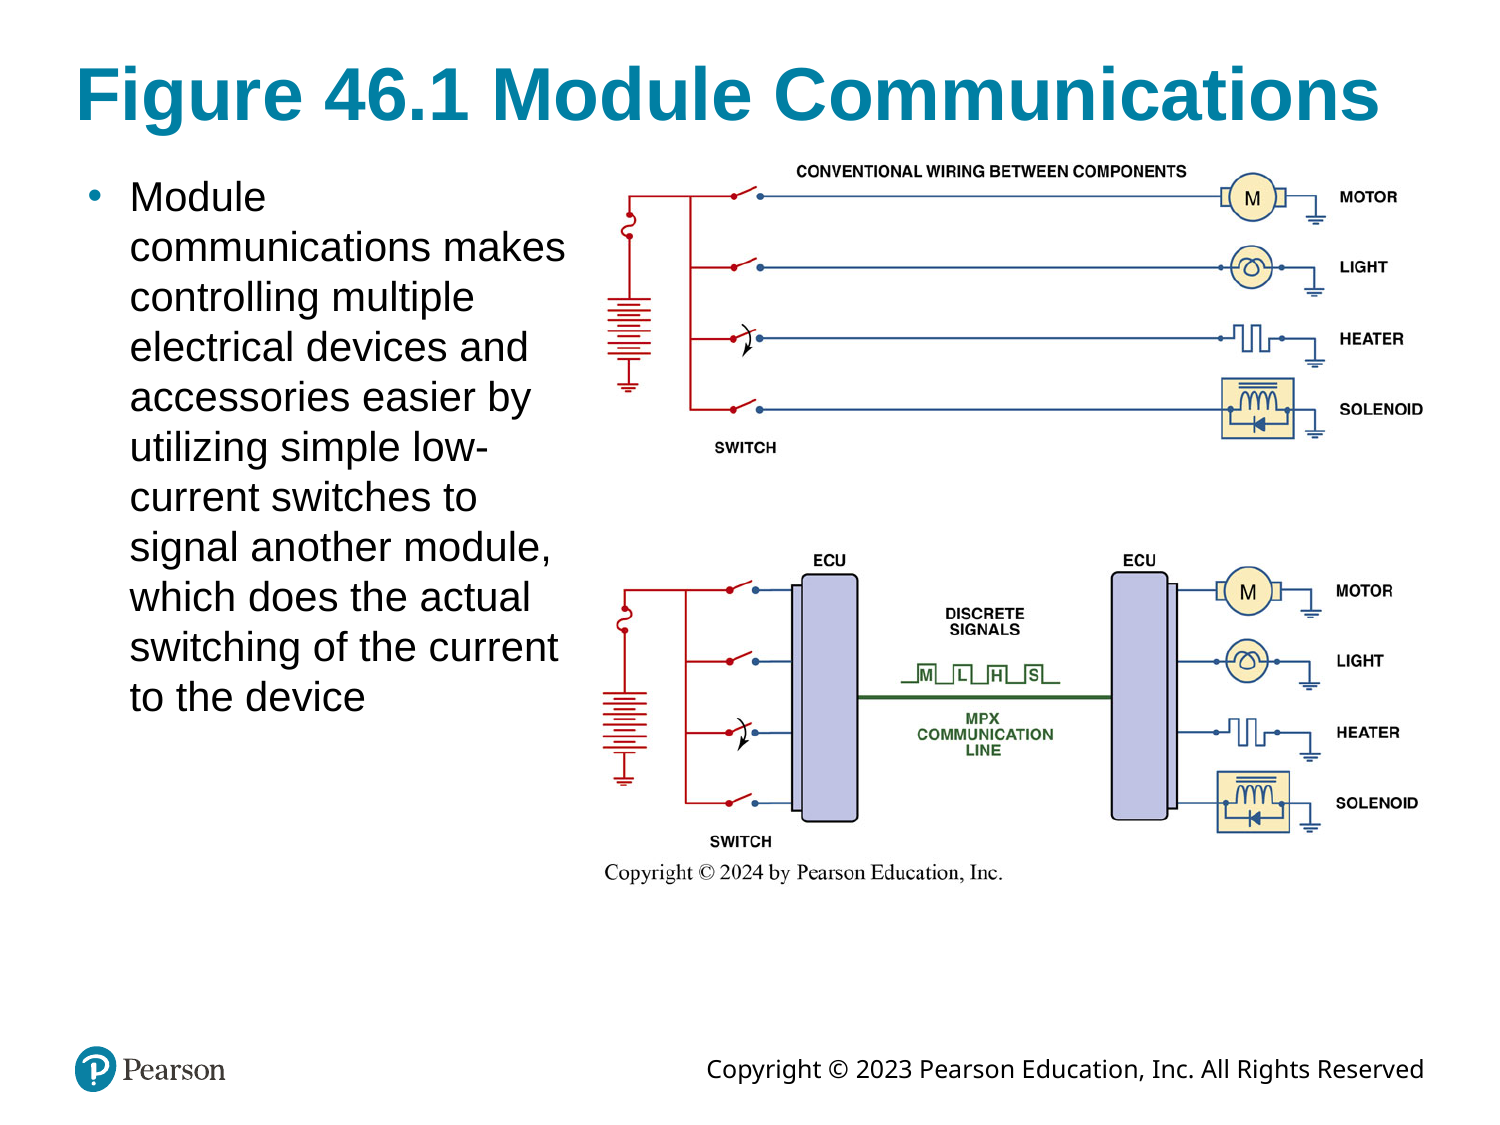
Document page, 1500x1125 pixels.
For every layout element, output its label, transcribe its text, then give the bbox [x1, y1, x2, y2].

title Figure 46.1 Module Communications [75, 37, 1425, 144]
list Module communications makes controlling multiple electrical devices and accessories easier by utilizing simple low-current switches to signal another module, which does the actual switching of the current to the device [87, 162, 575, 733]
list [599, 162, 1424, 888]
